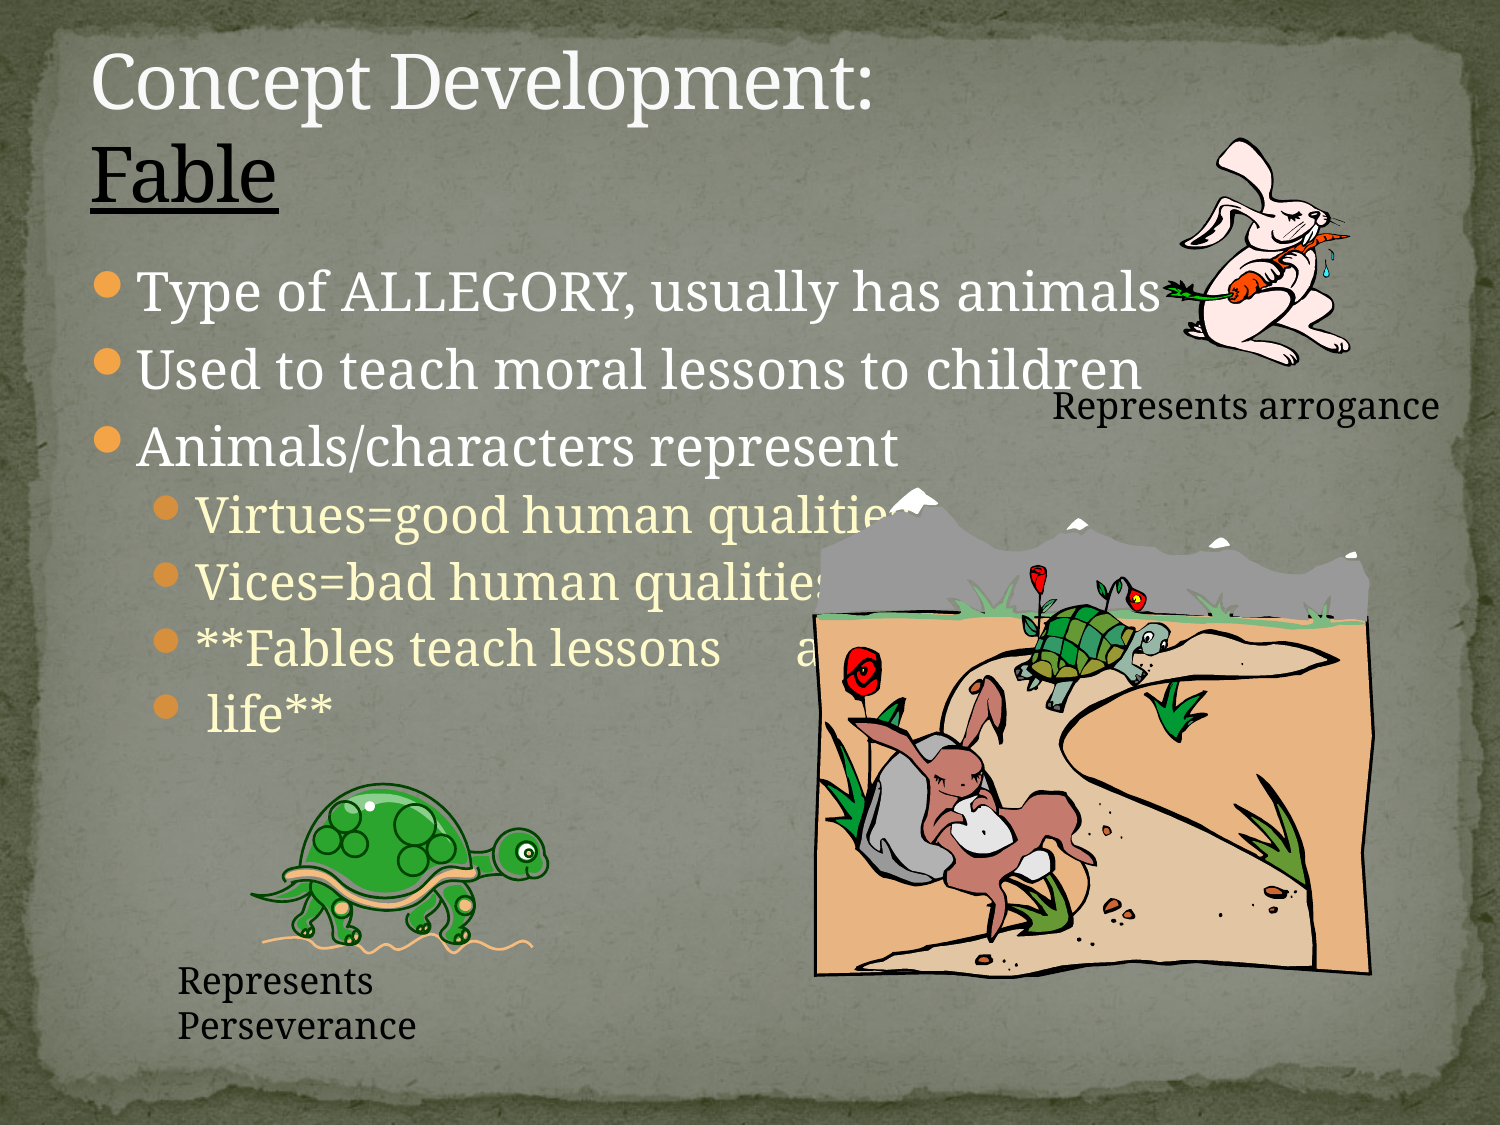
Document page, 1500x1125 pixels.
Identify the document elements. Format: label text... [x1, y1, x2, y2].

picture [812, 489, 1376, 979]
title Concept Development: Fable [74, 24, 1425, 225]
picture [1162, 137, 1351, 367]
text_box Represents Perseverance [162, 949, 592, 1055]
picture [251, 784, 549, 953]
list Type of ALLEGORY, usually has animals Used to teach moral lessons to children Animals/characters represent Virtues=good human qualities Vices=bad human qualities **Fables teach lessons about life** [75, 249, 1425, 1000]
text_box Represents arrogance [1037, 374, 1467, 435]
